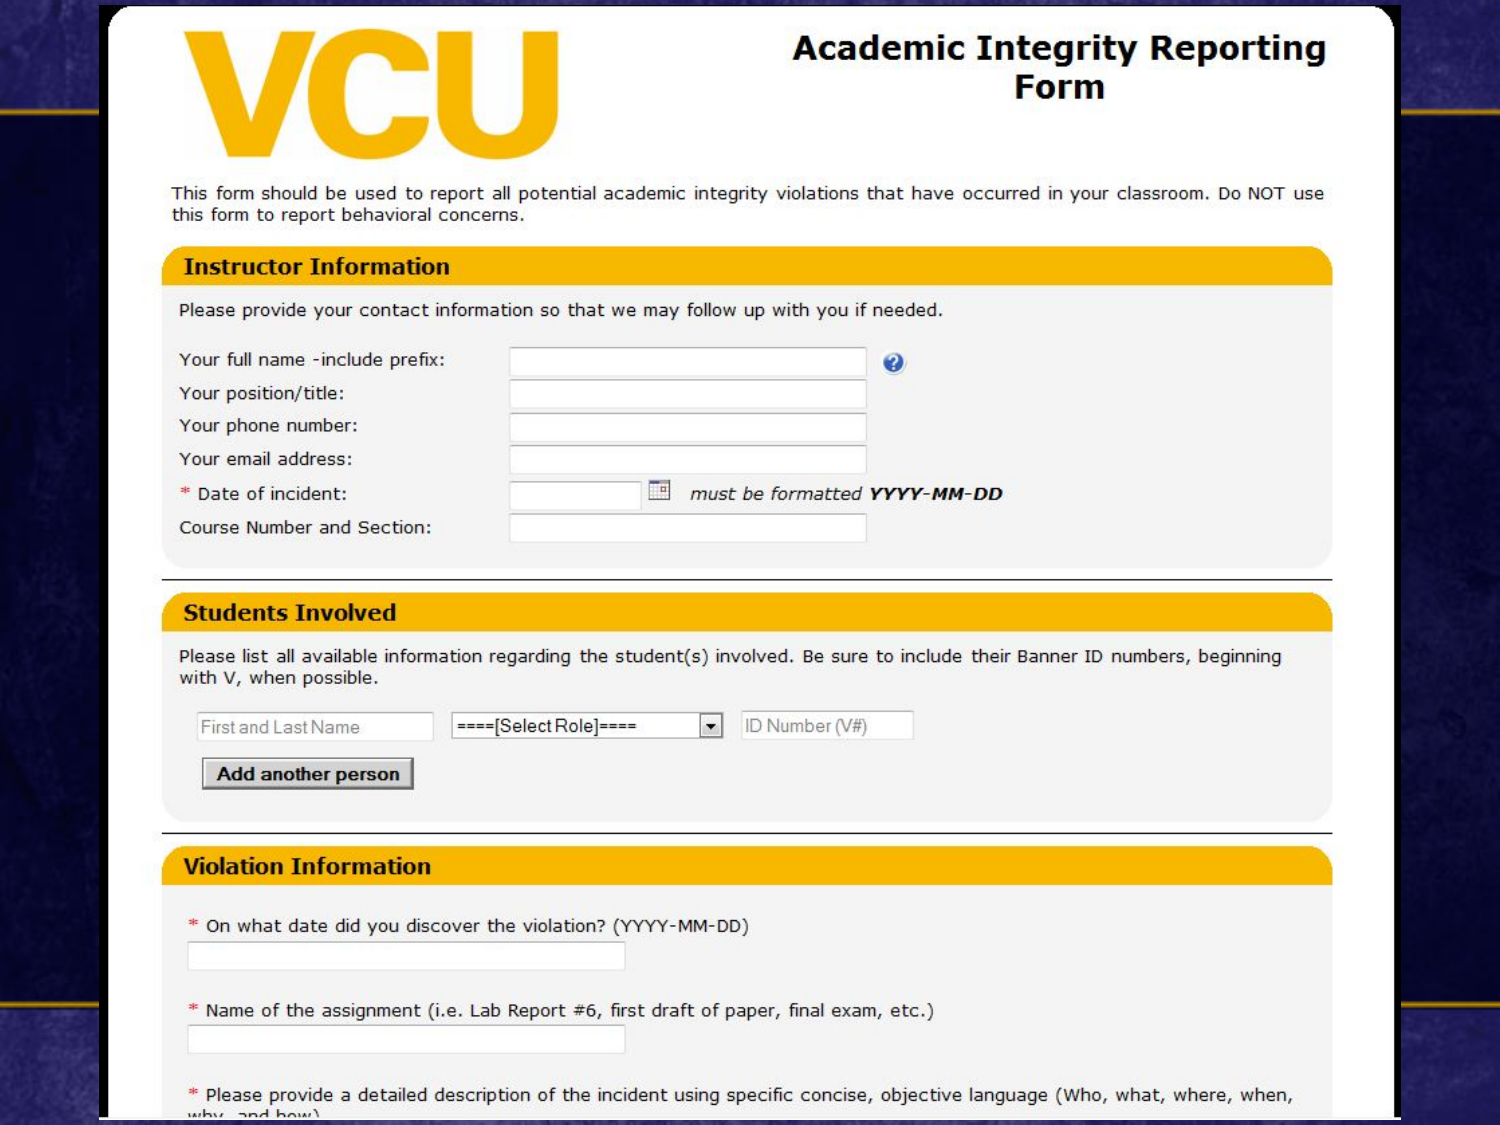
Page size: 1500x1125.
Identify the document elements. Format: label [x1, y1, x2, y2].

list [99, 5, 1401, 1120]
picture [0, 0, 1500, 1125]
